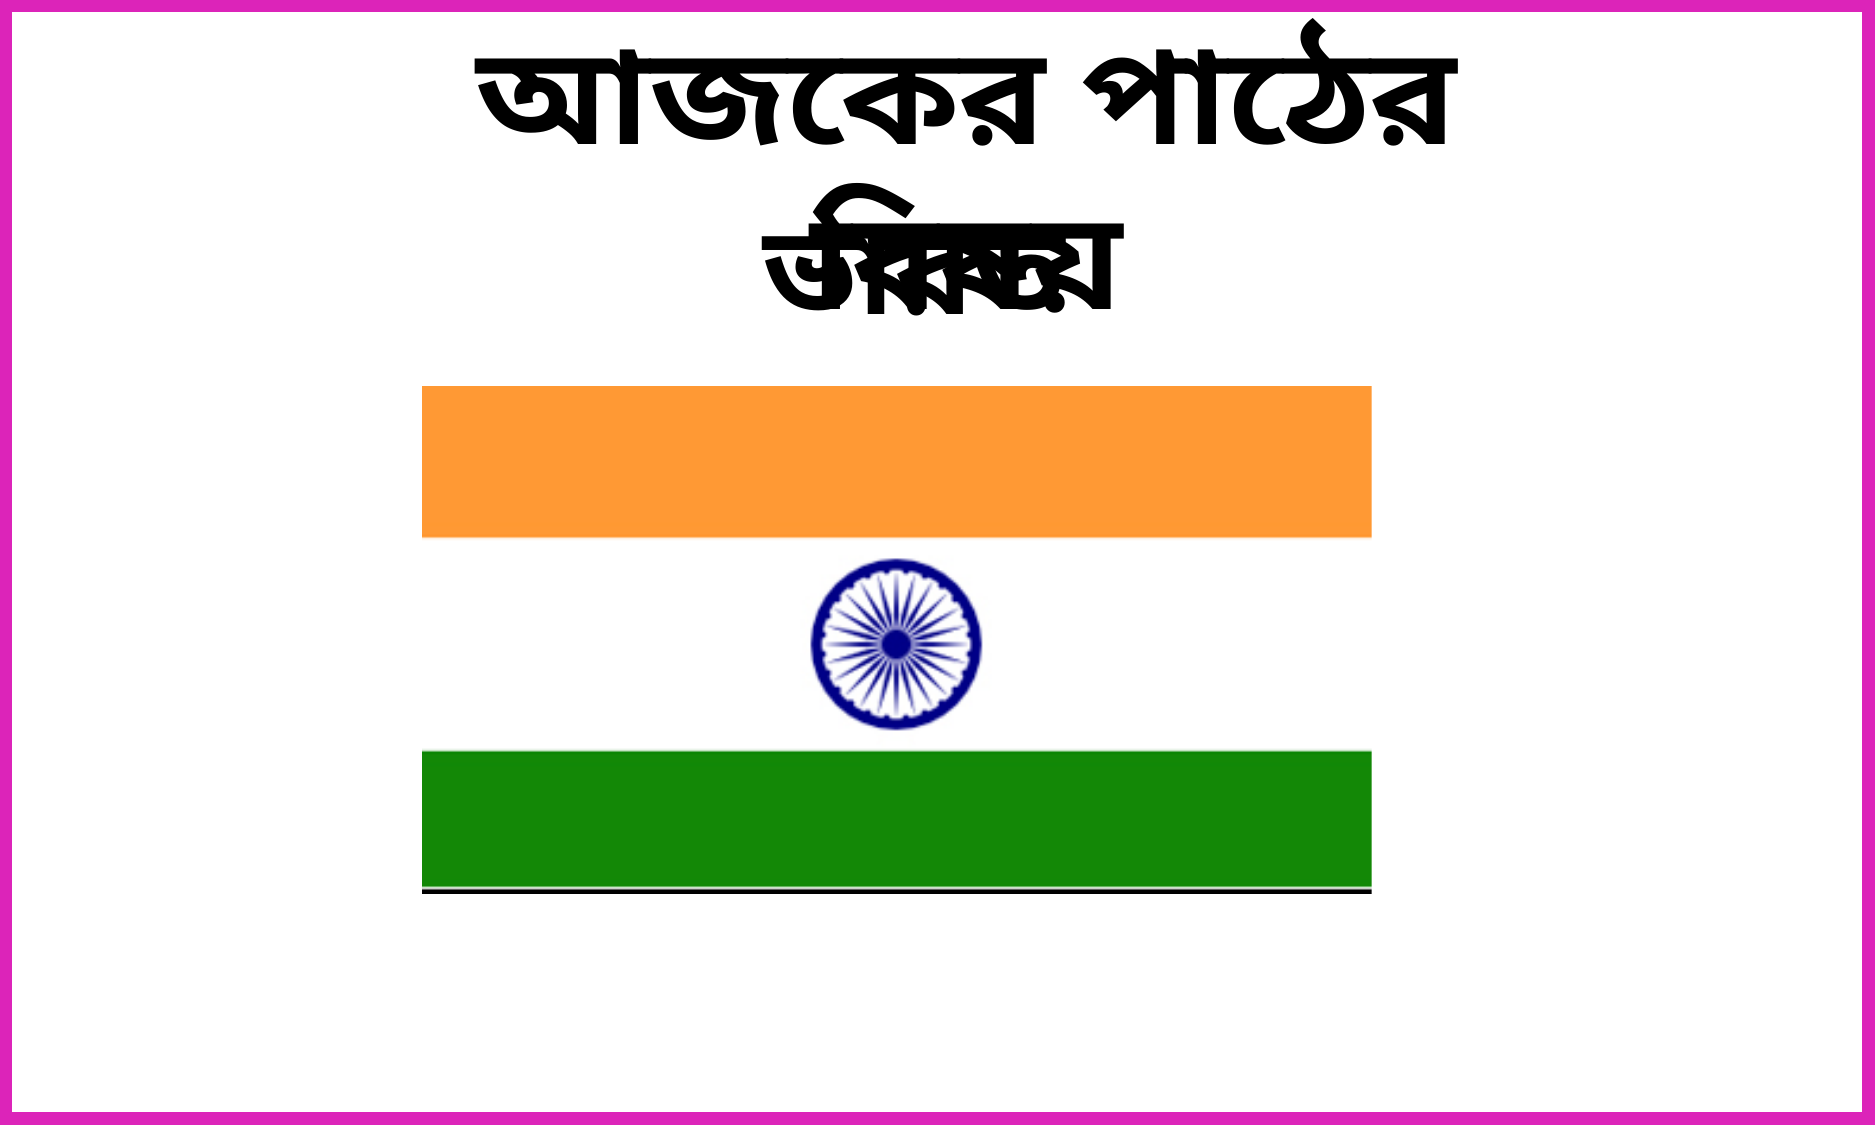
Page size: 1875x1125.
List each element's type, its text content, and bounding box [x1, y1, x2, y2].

text_box আজকের পাঠের বিষয় [351, 0, 1583, 346]
text_box ভারত [539, 181, 1323, 347]
picture [422, 386, 1372, 894]
